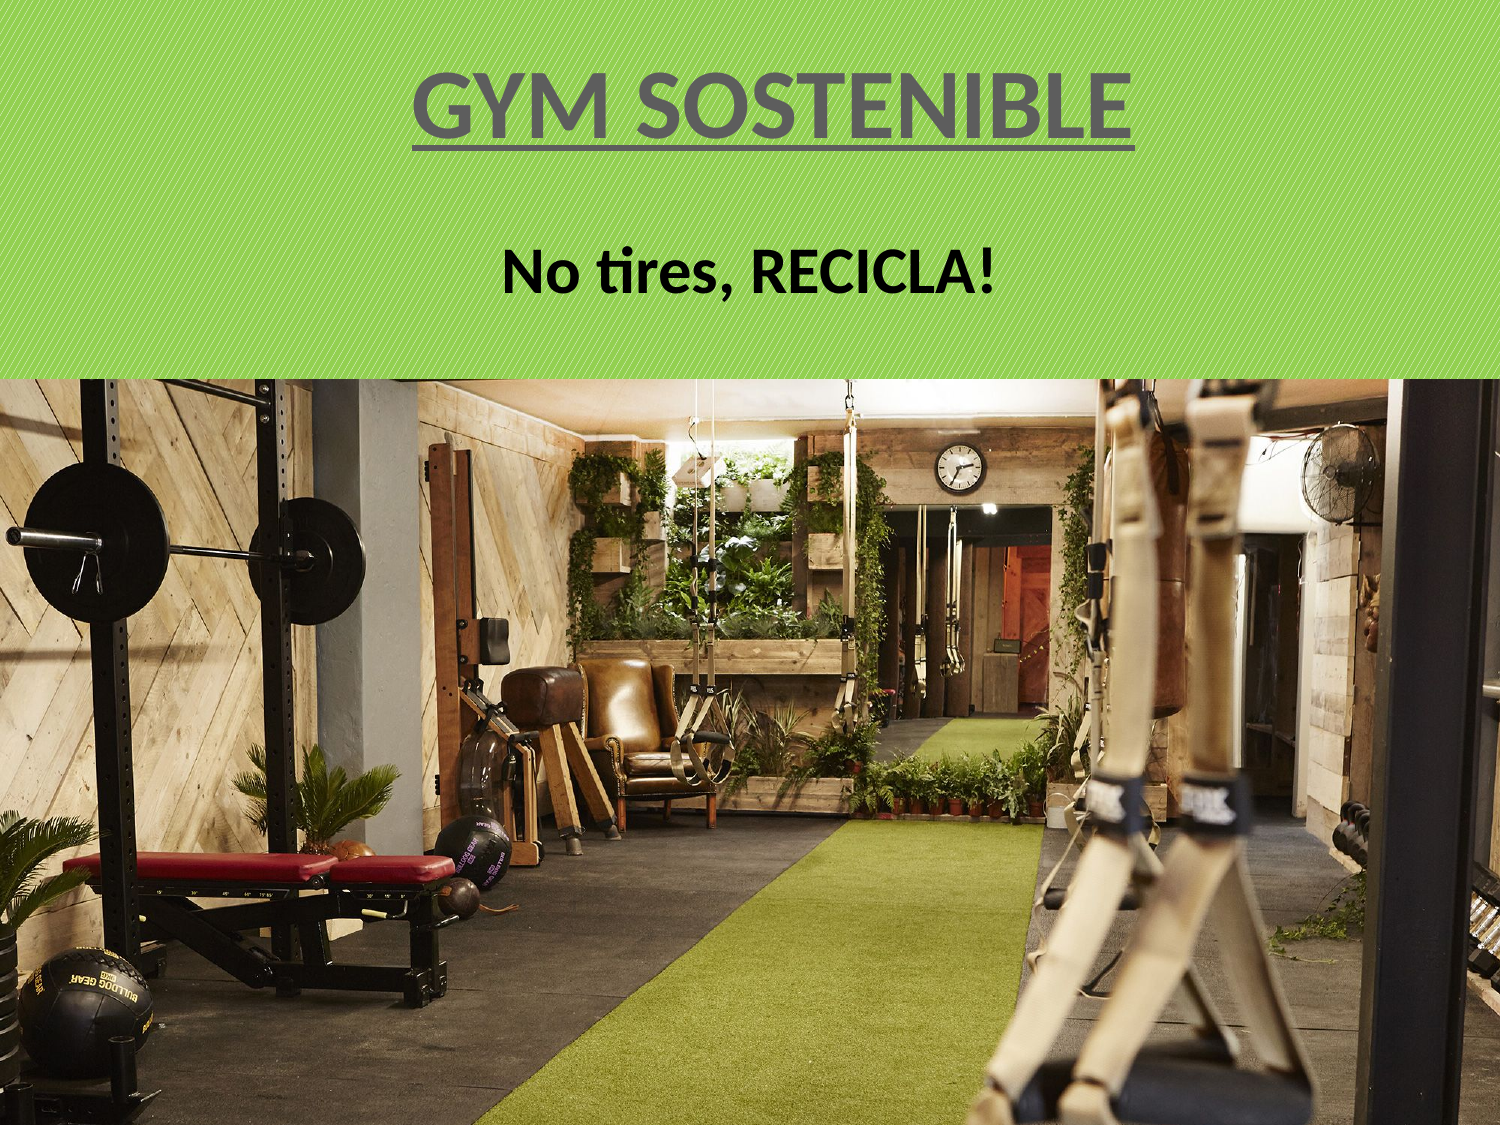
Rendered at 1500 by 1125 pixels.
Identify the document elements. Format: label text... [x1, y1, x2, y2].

text_box No tires, RECICLA! [336, 219, 1164, 315]
picture [0, 379, 1500, 1125]
text_box GYM SOSTENIBLE [336, 30, 1211, 166]
